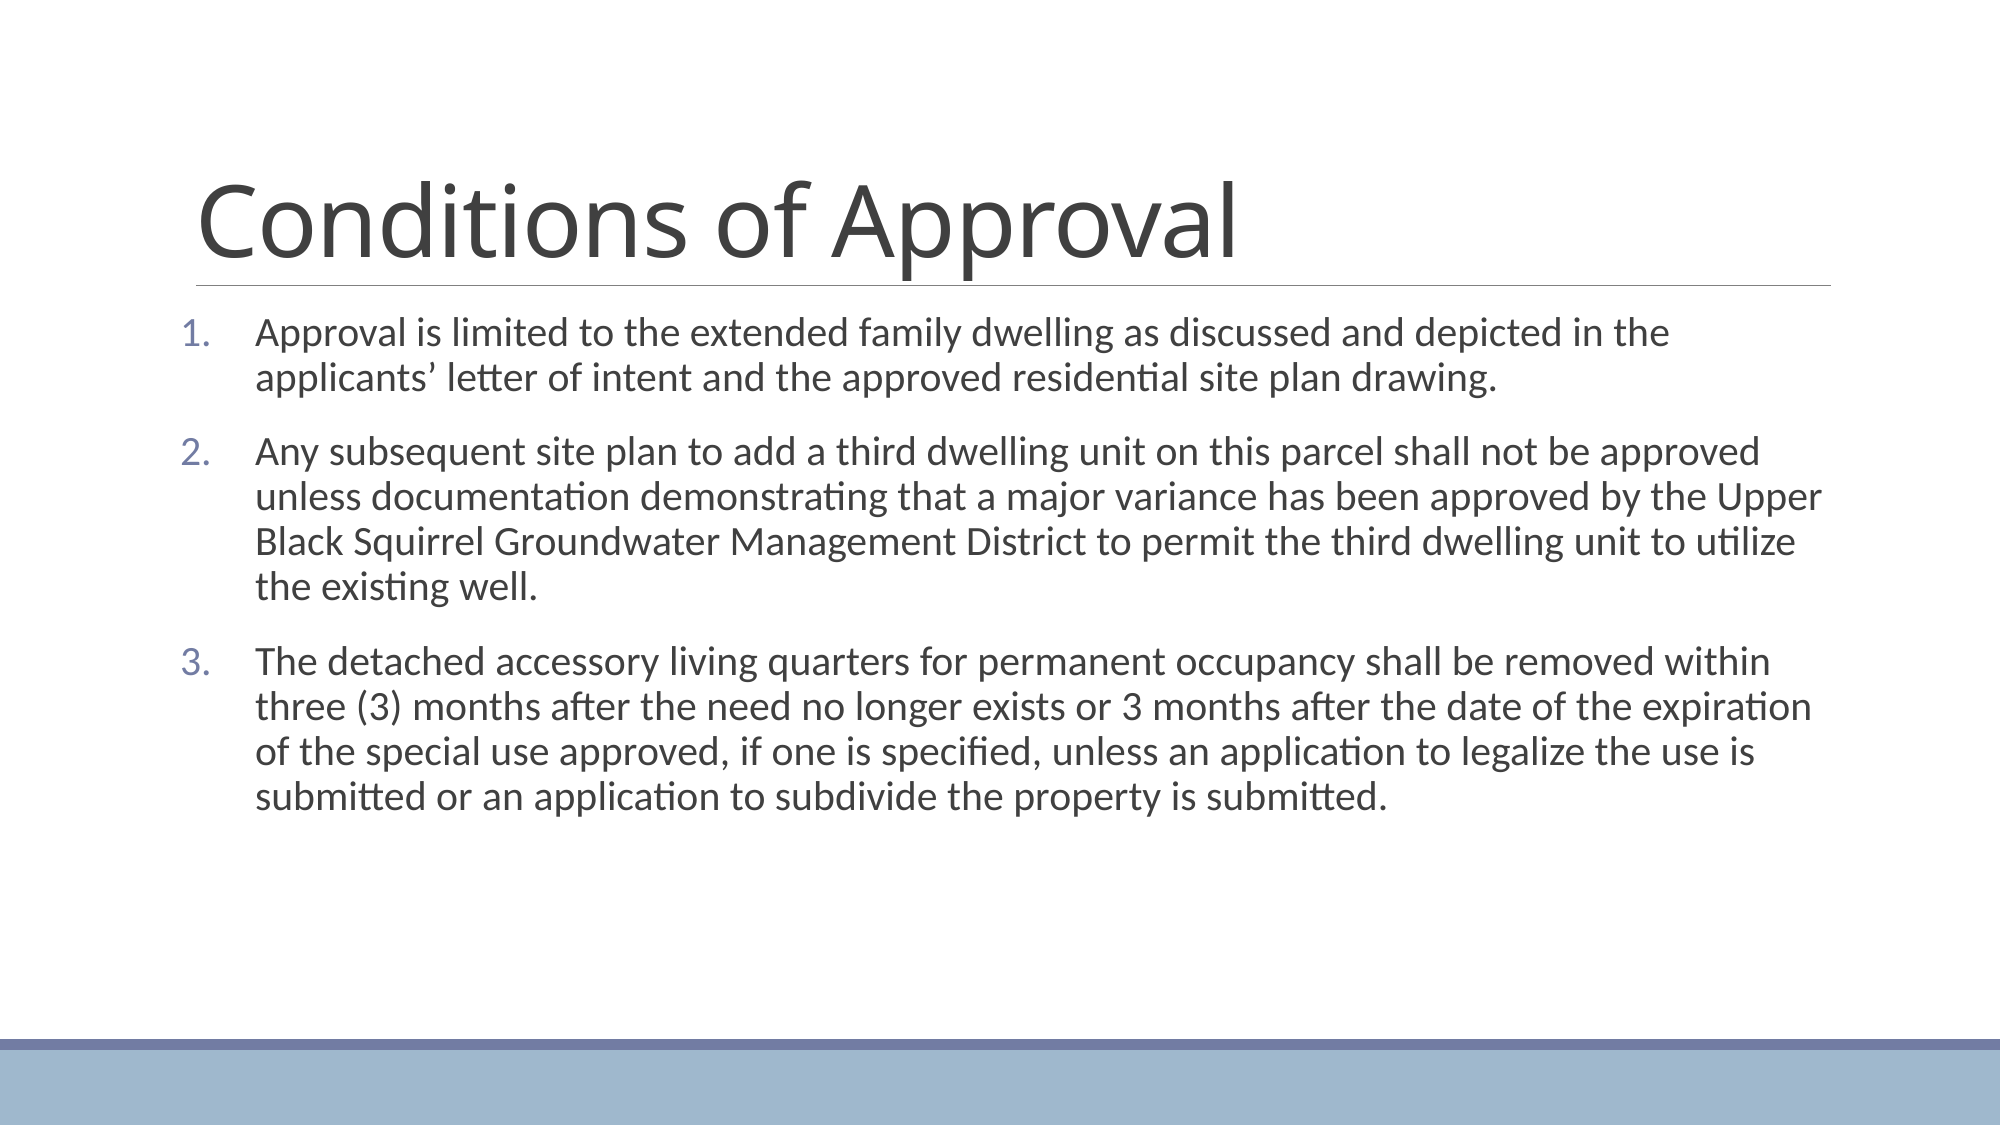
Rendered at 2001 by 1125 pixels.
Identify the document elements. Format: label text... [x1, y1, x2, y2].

title Conditions of Approval [180, 47, 1830, 285]
list Approval is limited to the extended family dwelling as discussed and depicted in the applicants’ letter of intent and the approved residential site plan drawing. Any subsequent site plan to add a third dwelling unit on this parcel shall not be approved unless documentation demonstrating that a major variance has been approved by the Upper Black Squirrel Groundwater Management District to permit the third dwelling unit to utilize the existing well. The detached accessory living quarters for permanent occupancy shall be removed within three (3) months after the need no longer exists or 3 months after the date of the expiration of the special use approved, if one is specified, unless an application to legalize the use is submitted or an application to subdivide the property is submitted. [180, 302, 1830, 1019]
